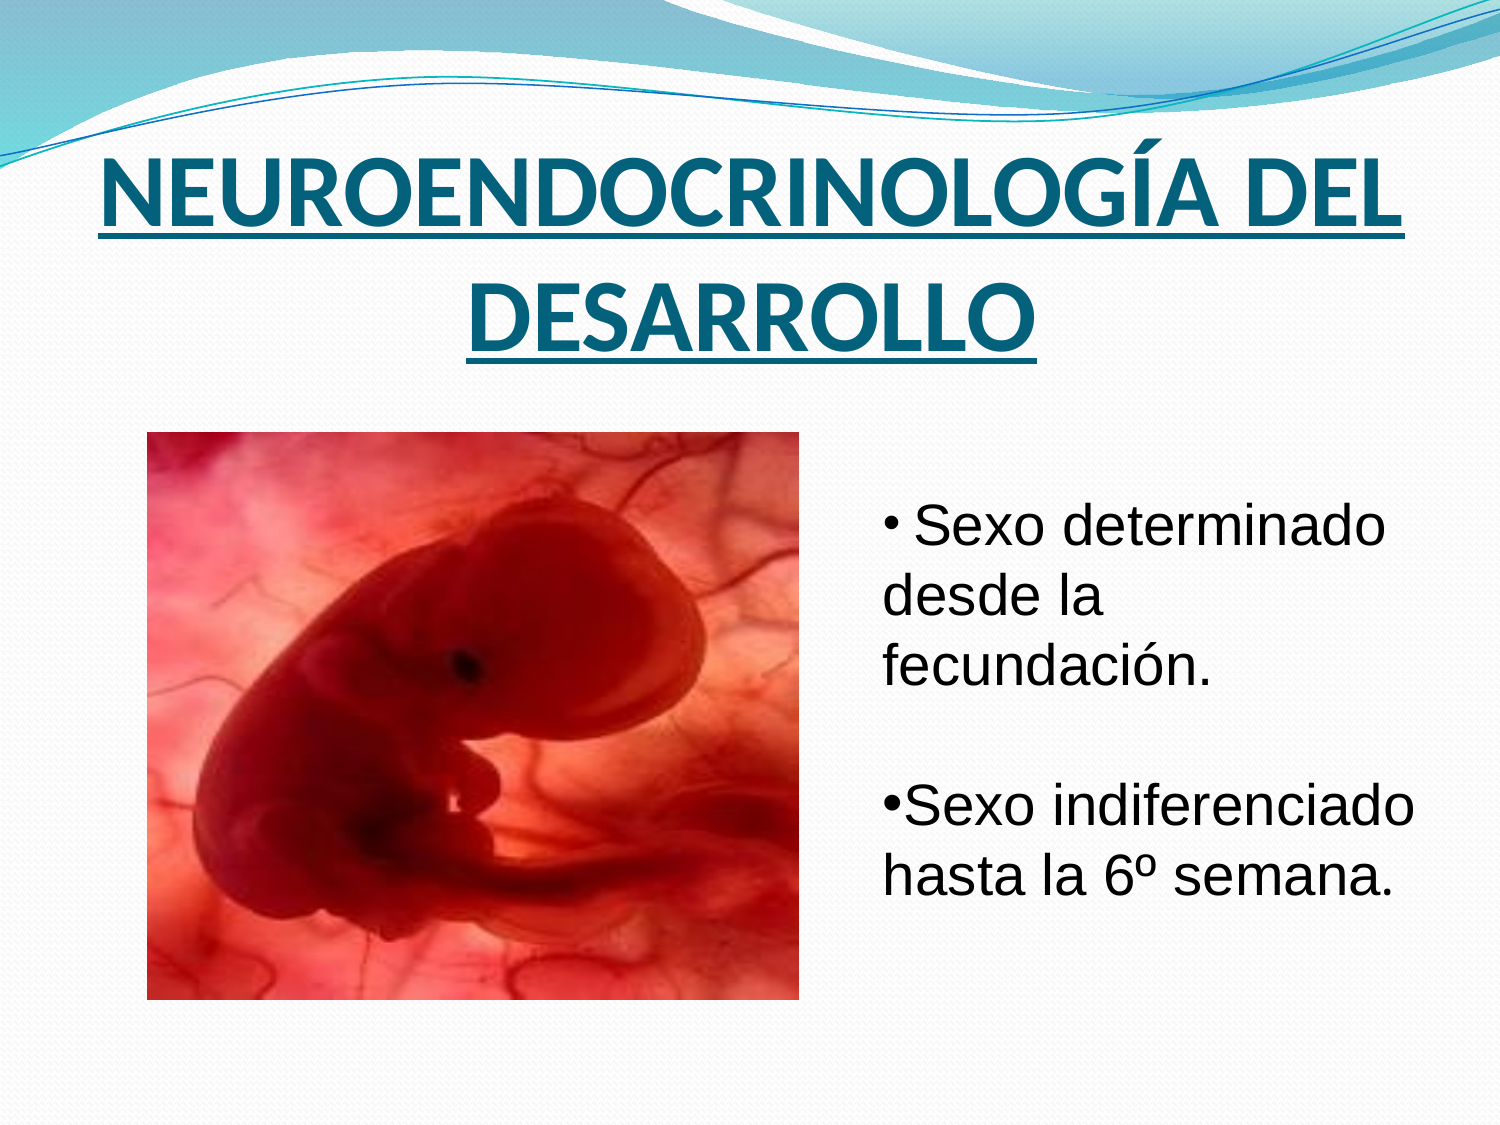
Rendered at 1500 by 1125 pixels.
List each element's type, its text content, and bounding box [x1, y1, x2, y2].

text_box Sexo determinado desde la fecundación. Sexo indiferenciado hasta la 6º semana. [868, 479, 1447, 915]
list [147, 432, 799, 1000]
title NEUROENDOCRINOLOGÍA DEL DESARROLLO [76, 184, 1427, 372]
